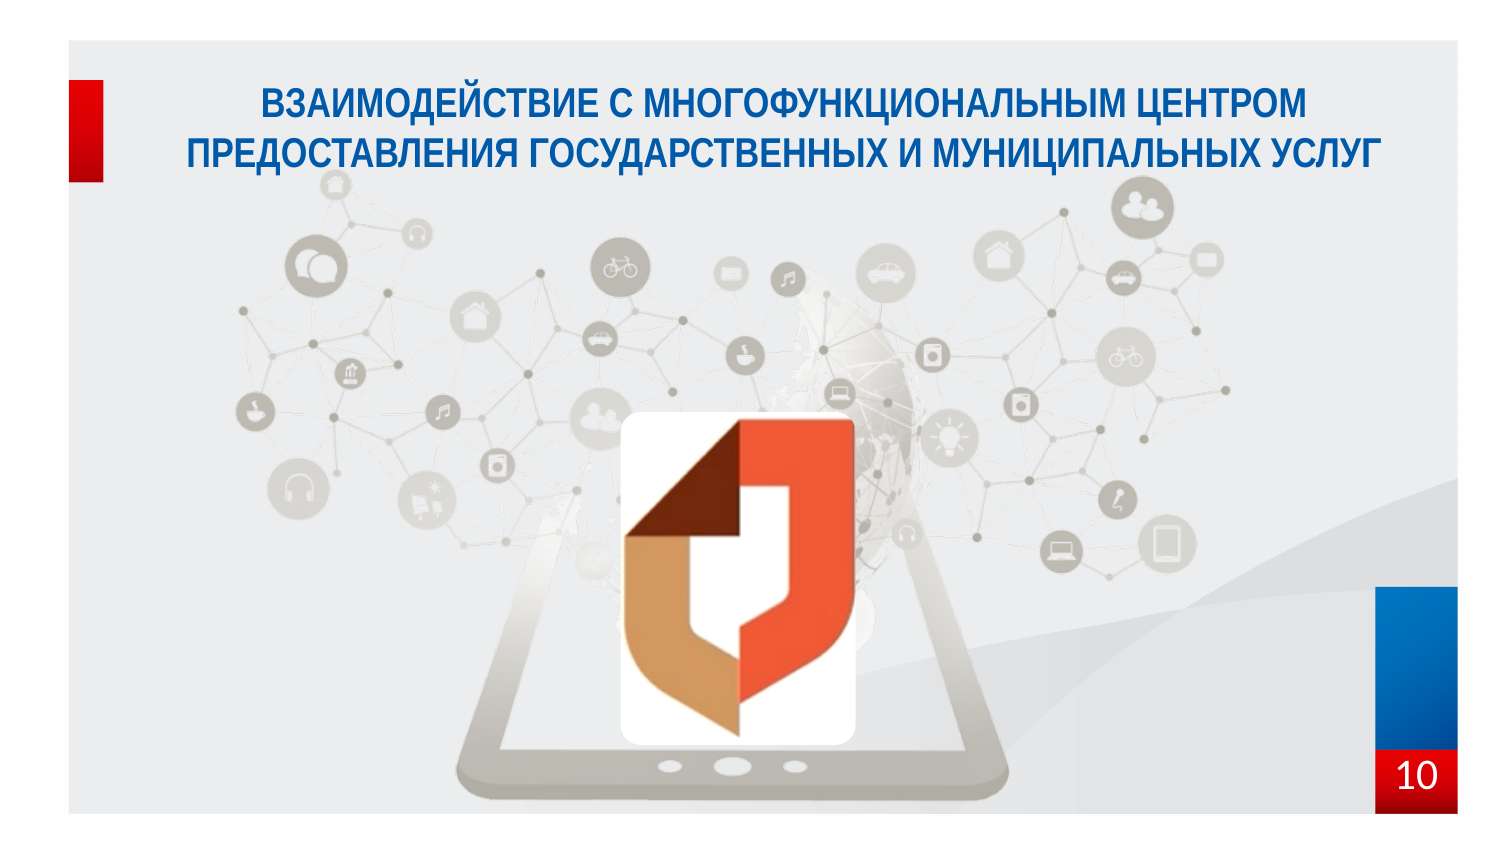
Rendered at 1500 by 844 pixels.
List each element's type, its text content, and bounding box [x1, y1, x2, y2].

picture [0, 0, 1500, 844]
text_box Взаимодействие с многофункциональным центром предоставления государственных и муниципальных услуг [112, 68, 1457, 183]
slide_number 10 [1365, 743, 1468, 821]
